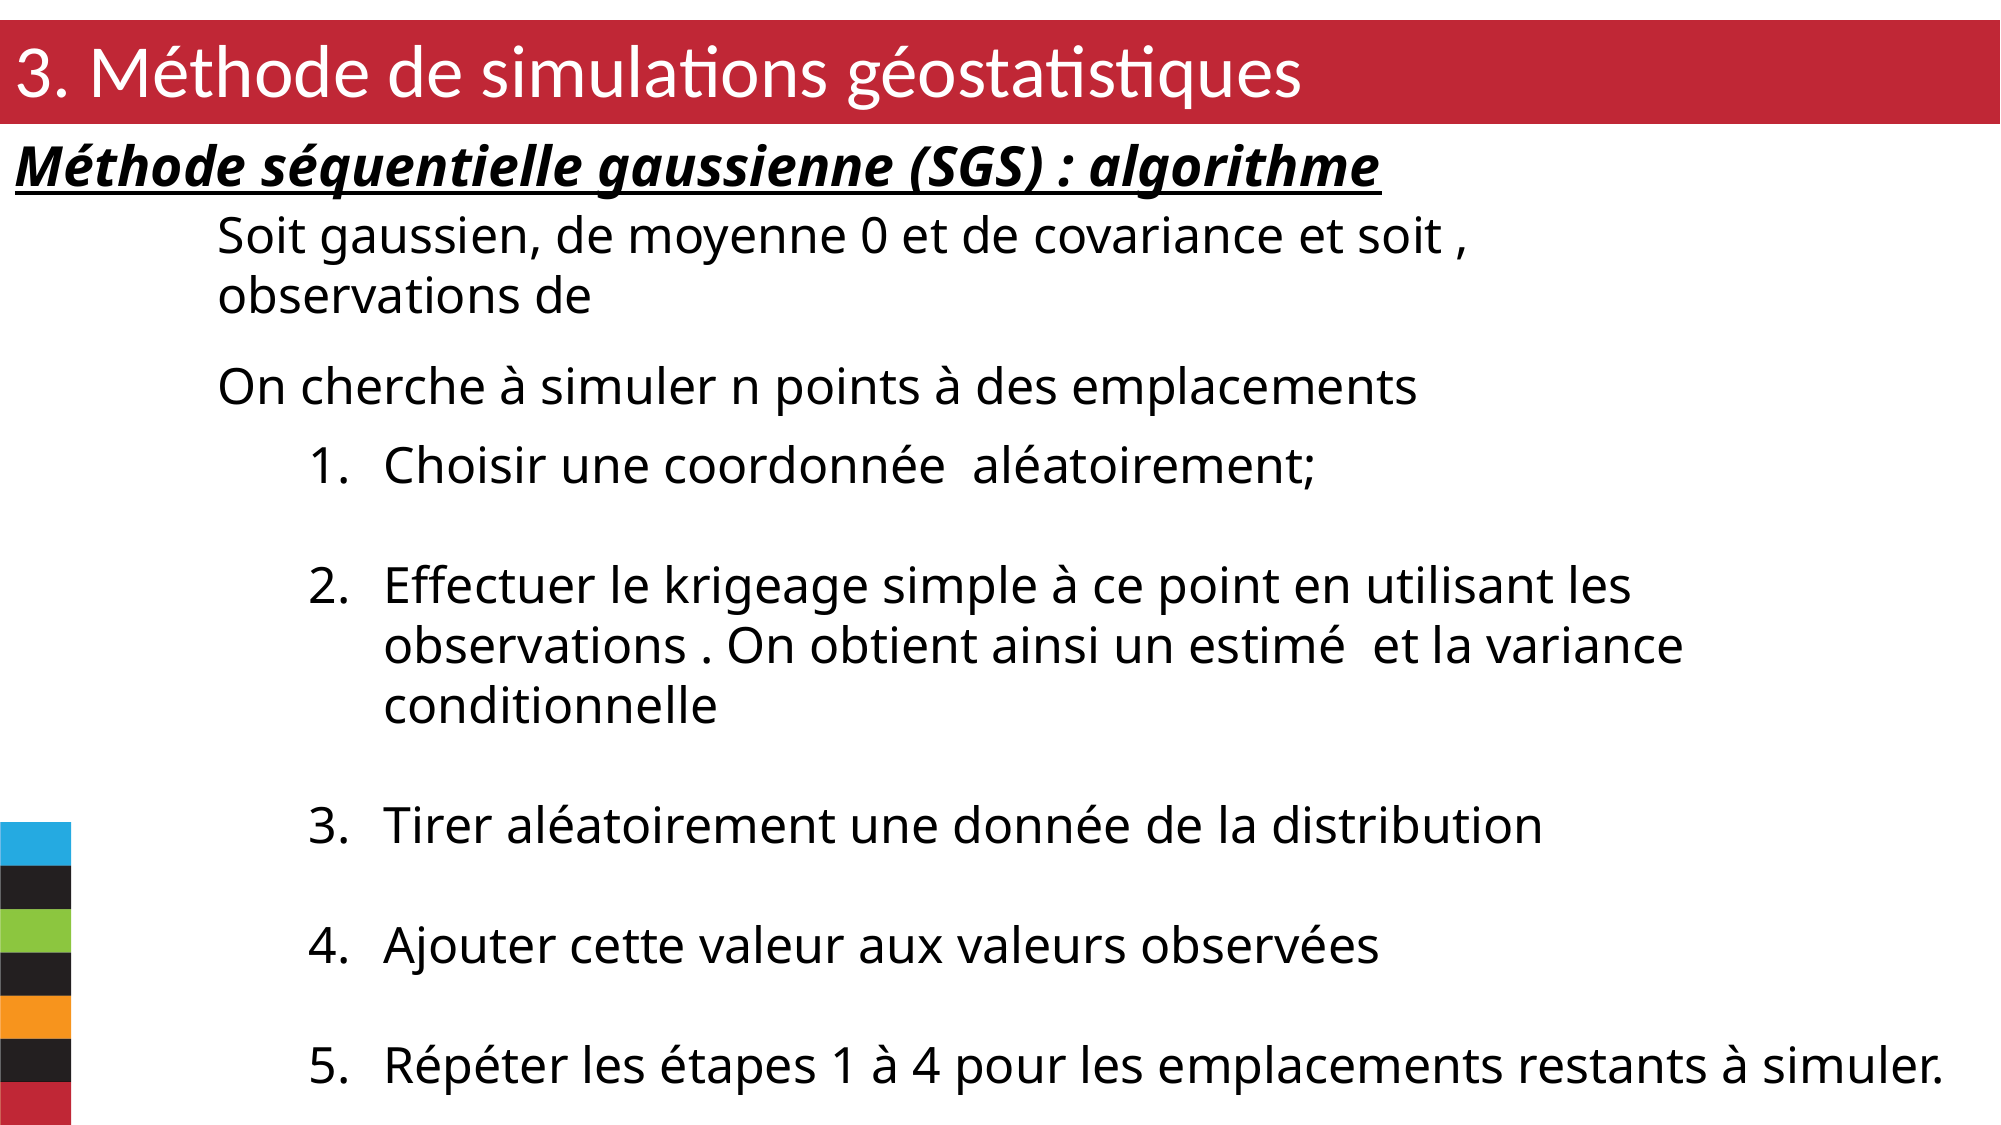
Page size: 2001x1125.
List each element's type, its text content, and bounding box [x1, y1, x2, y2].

picture [0, 822, 72, 1125]
text_box 3. Méthode de simulations géostatistiques [0, 25, 1725, 122]
text_box Méthode séquentielle gaussienne (SGS) : algorithme [0, 123, 1788, 206]
